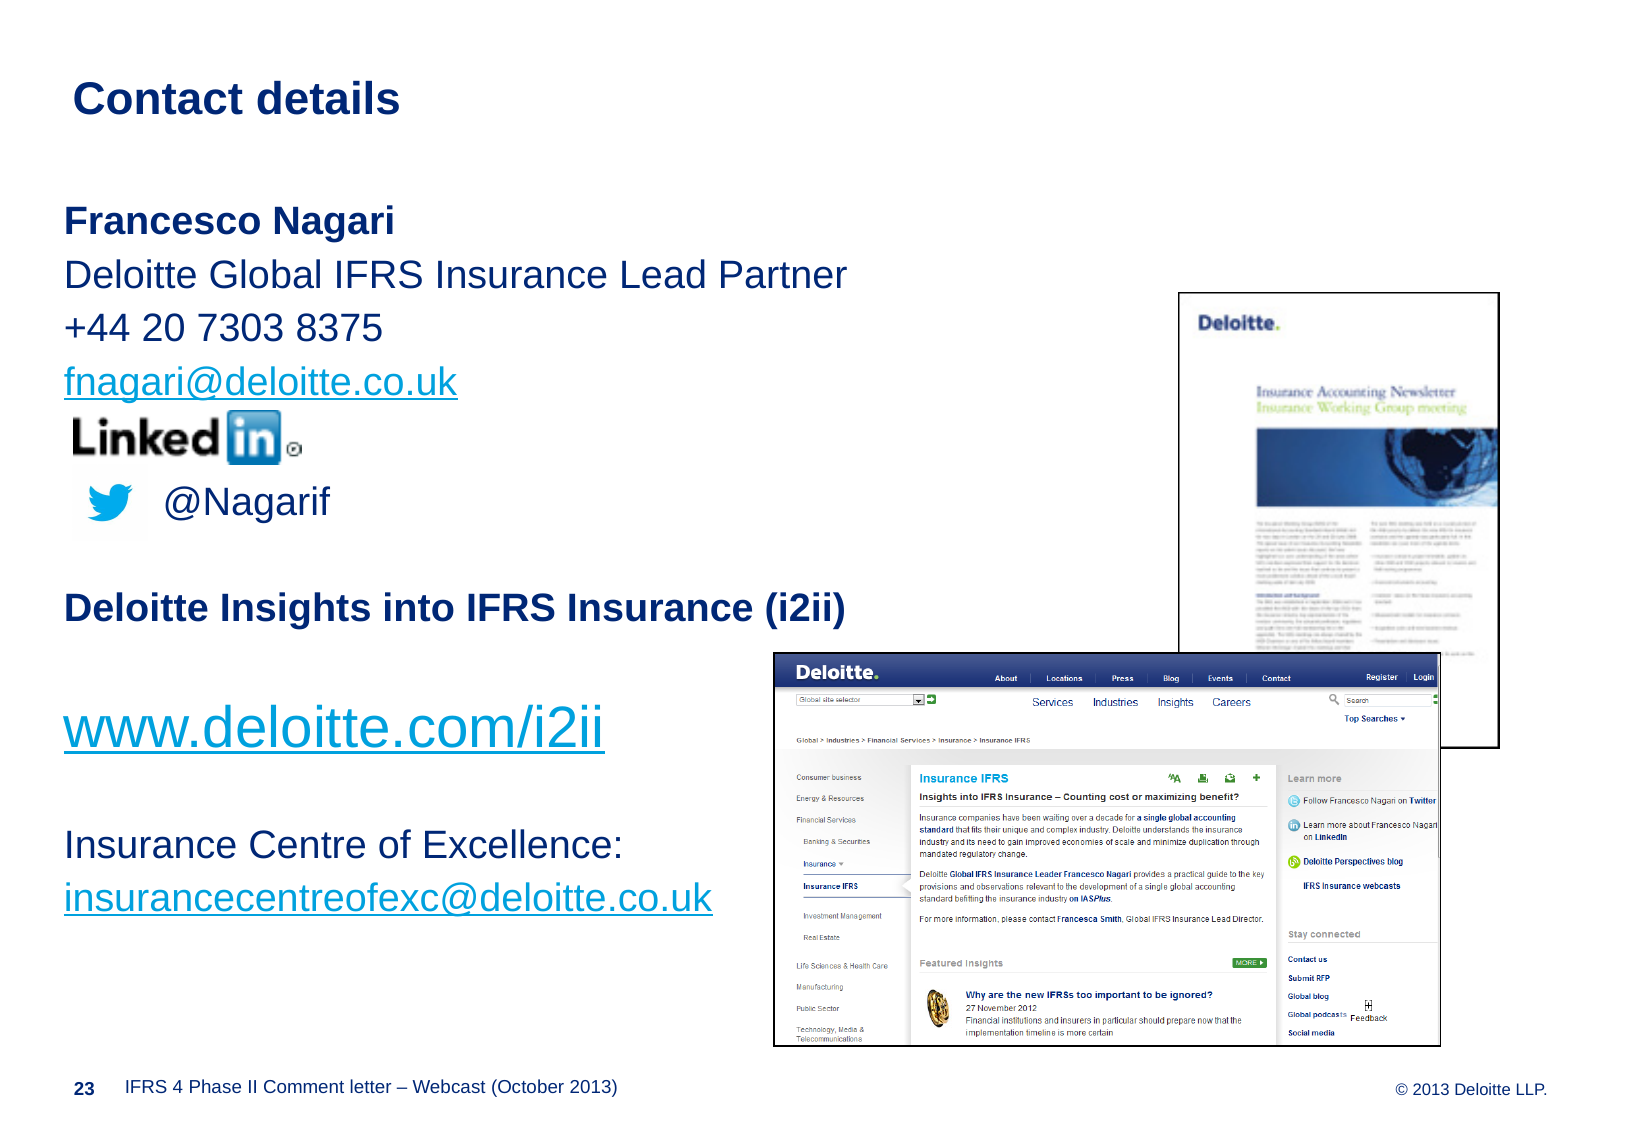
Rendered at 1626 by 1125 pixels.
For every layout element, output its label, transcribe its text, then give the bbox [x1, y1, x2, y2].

slide_number 22 [73, 1075, 125, 1099]
picture [71, 410, 302, 541]
text_box IFRS 4 Phase II Comment letter – Webcast (October 2013) [110, 1067, 878, 1092]
list Francesco Nagari Deloitte Global IFRS Insurance Lead Partner +44 20 7303 8375 fnagari@deloitte.co.uk @Nagarif Deloitte Insights into IFRS Insurance (i2ii) www.deloitte.com/i2ii Insurance Centre of Excellence: insurancecentreofexc@deloitte.co.uk [63, 195, 1561, 1052]
title Contact details [72, 57, 1570, 162]
picture [774, 292, 1500, 1046]
